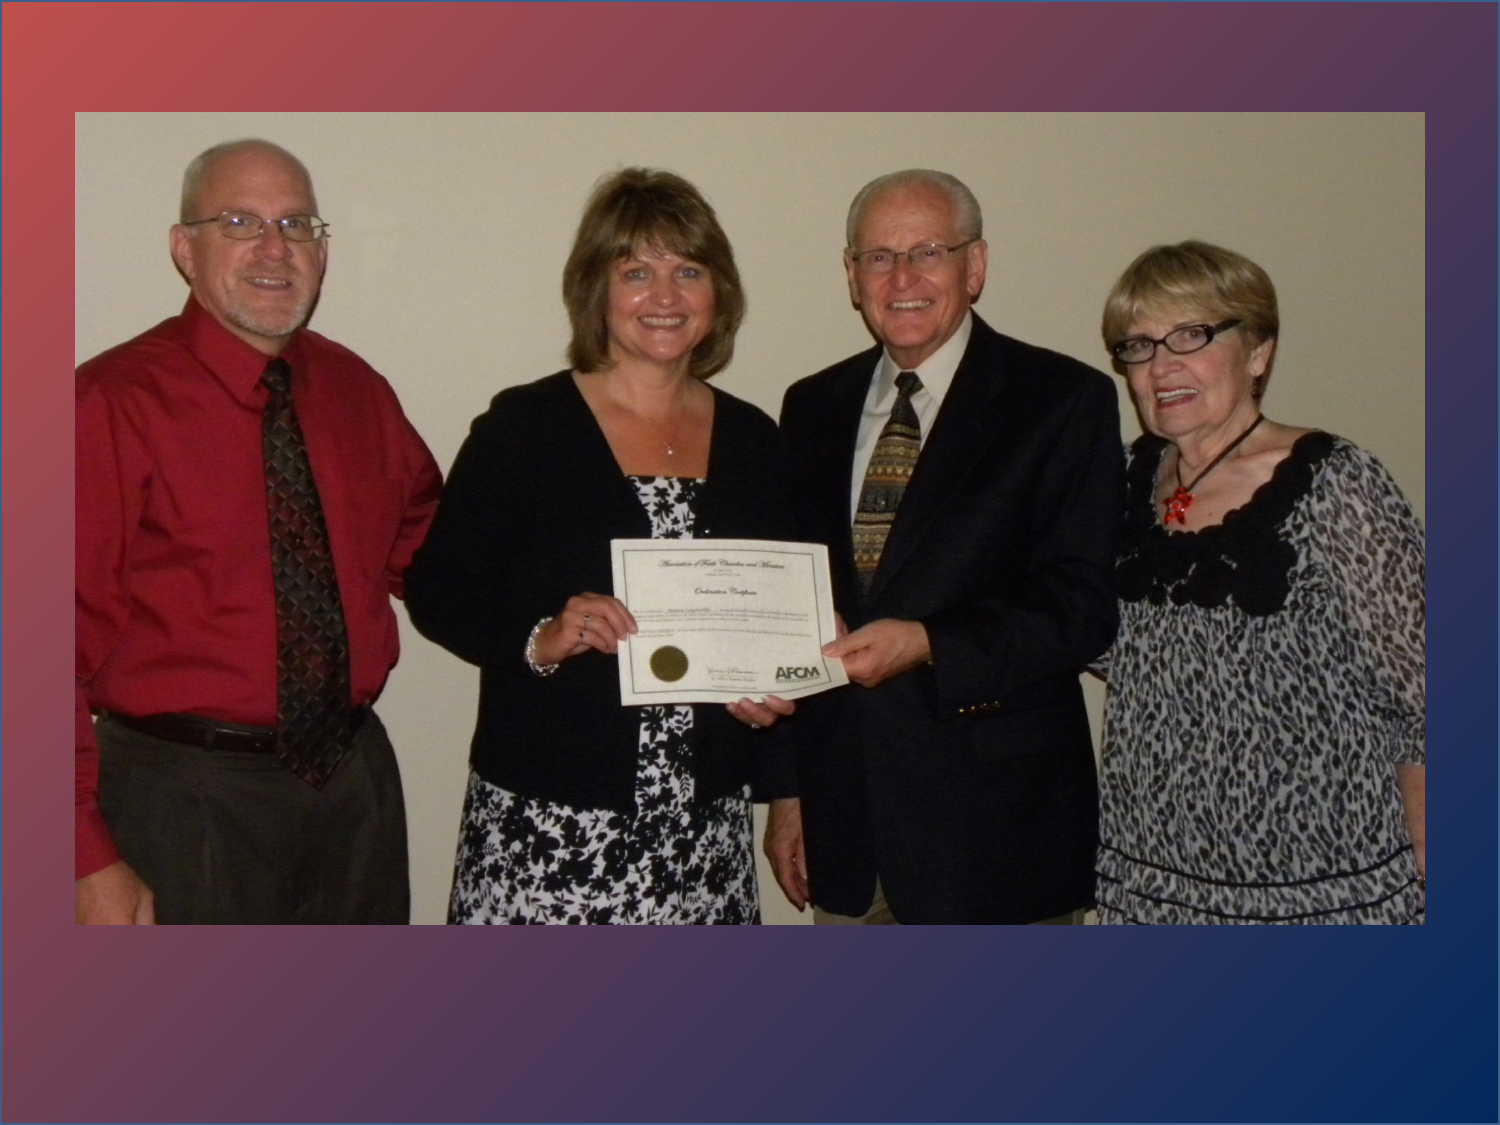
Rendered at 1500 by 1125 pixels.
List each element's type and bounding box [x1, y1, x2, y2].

list [74, 112, 1426, 926]
